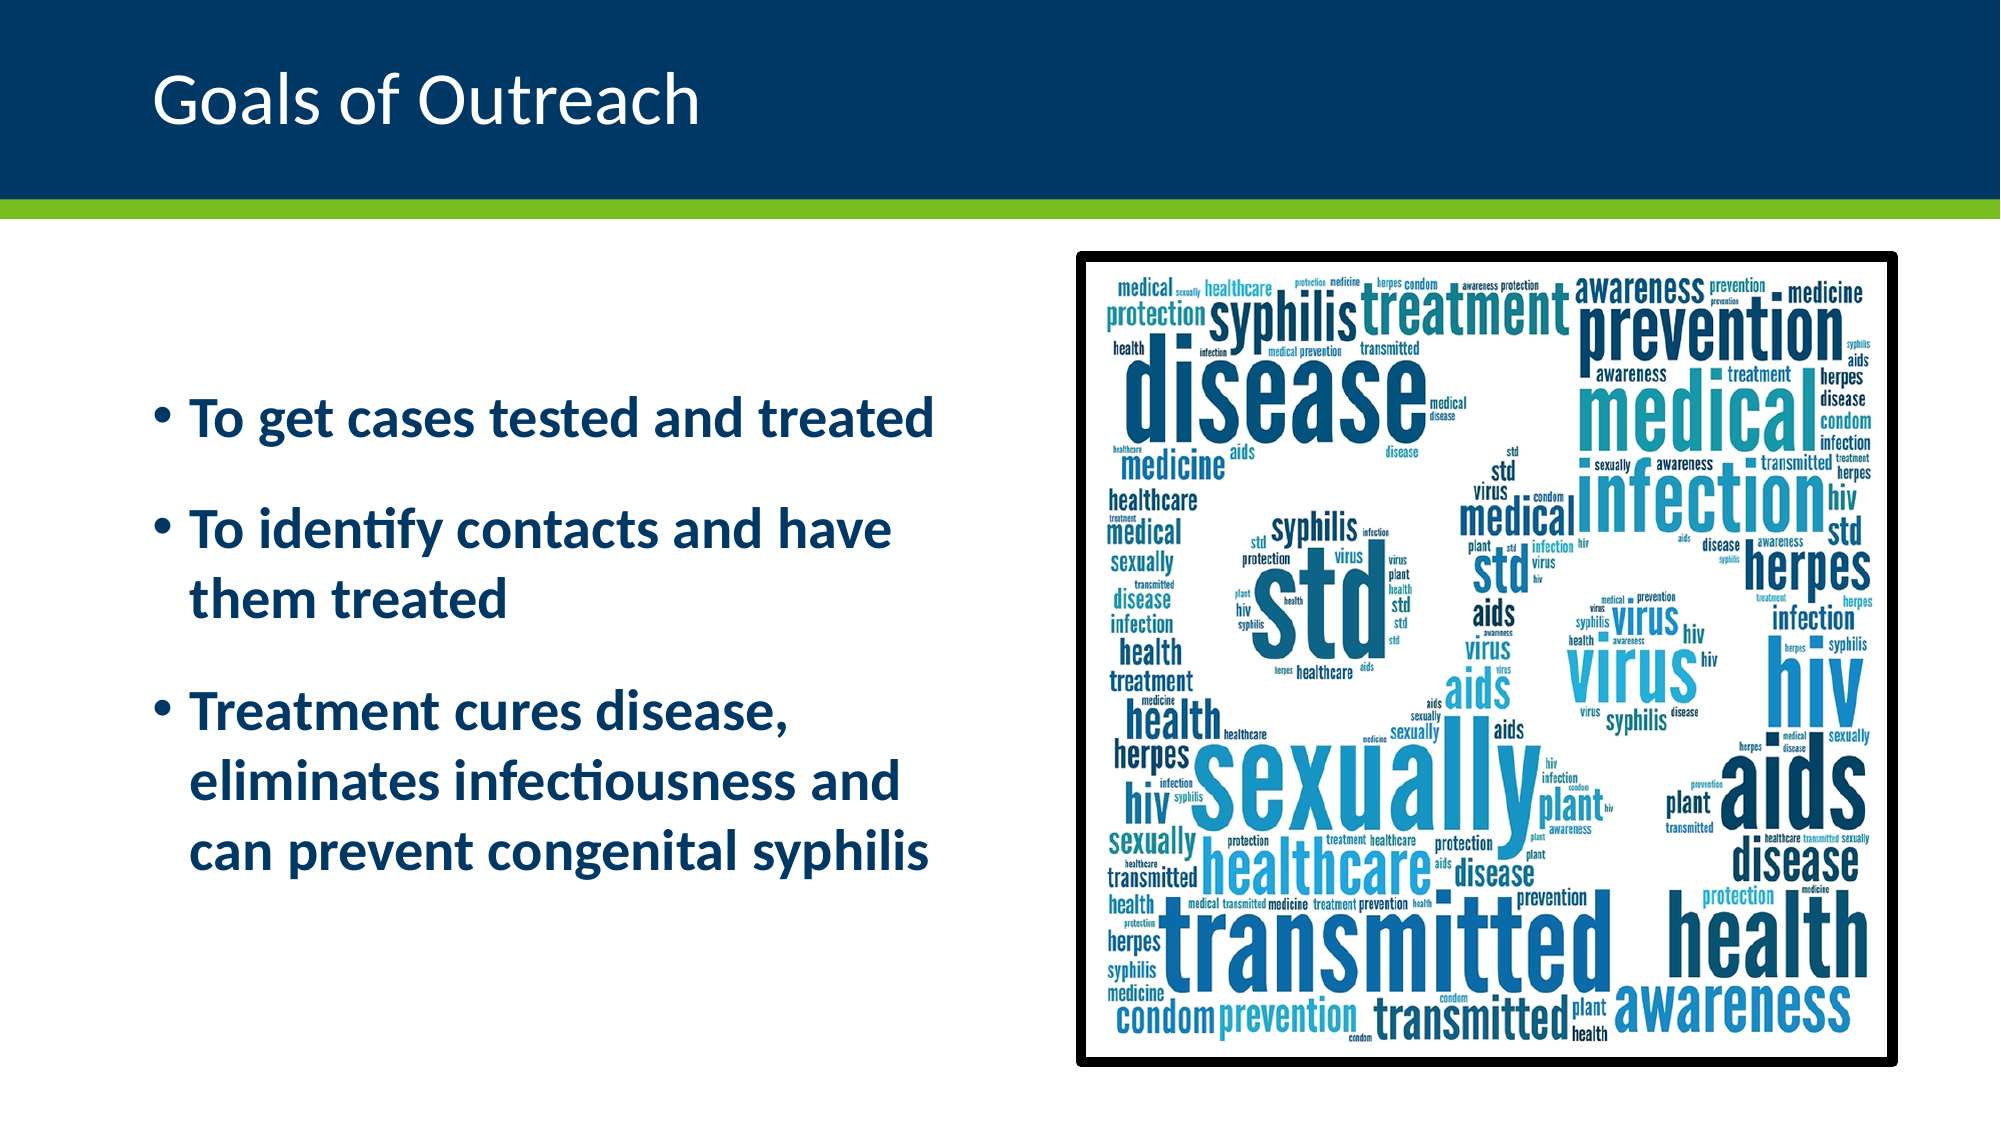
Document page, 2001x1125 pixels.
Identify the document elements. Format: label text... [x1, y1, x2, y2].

list To get cases tested and treated To identify contacts and have them treated Treatment cures disease, eliminates infectiousness and can prevent congenital syphilis [137, 371, 988, 1014]
picture [1085, 261, 1888, 1057]
title Goals of Outreach [137, 24, 1863, 175]
